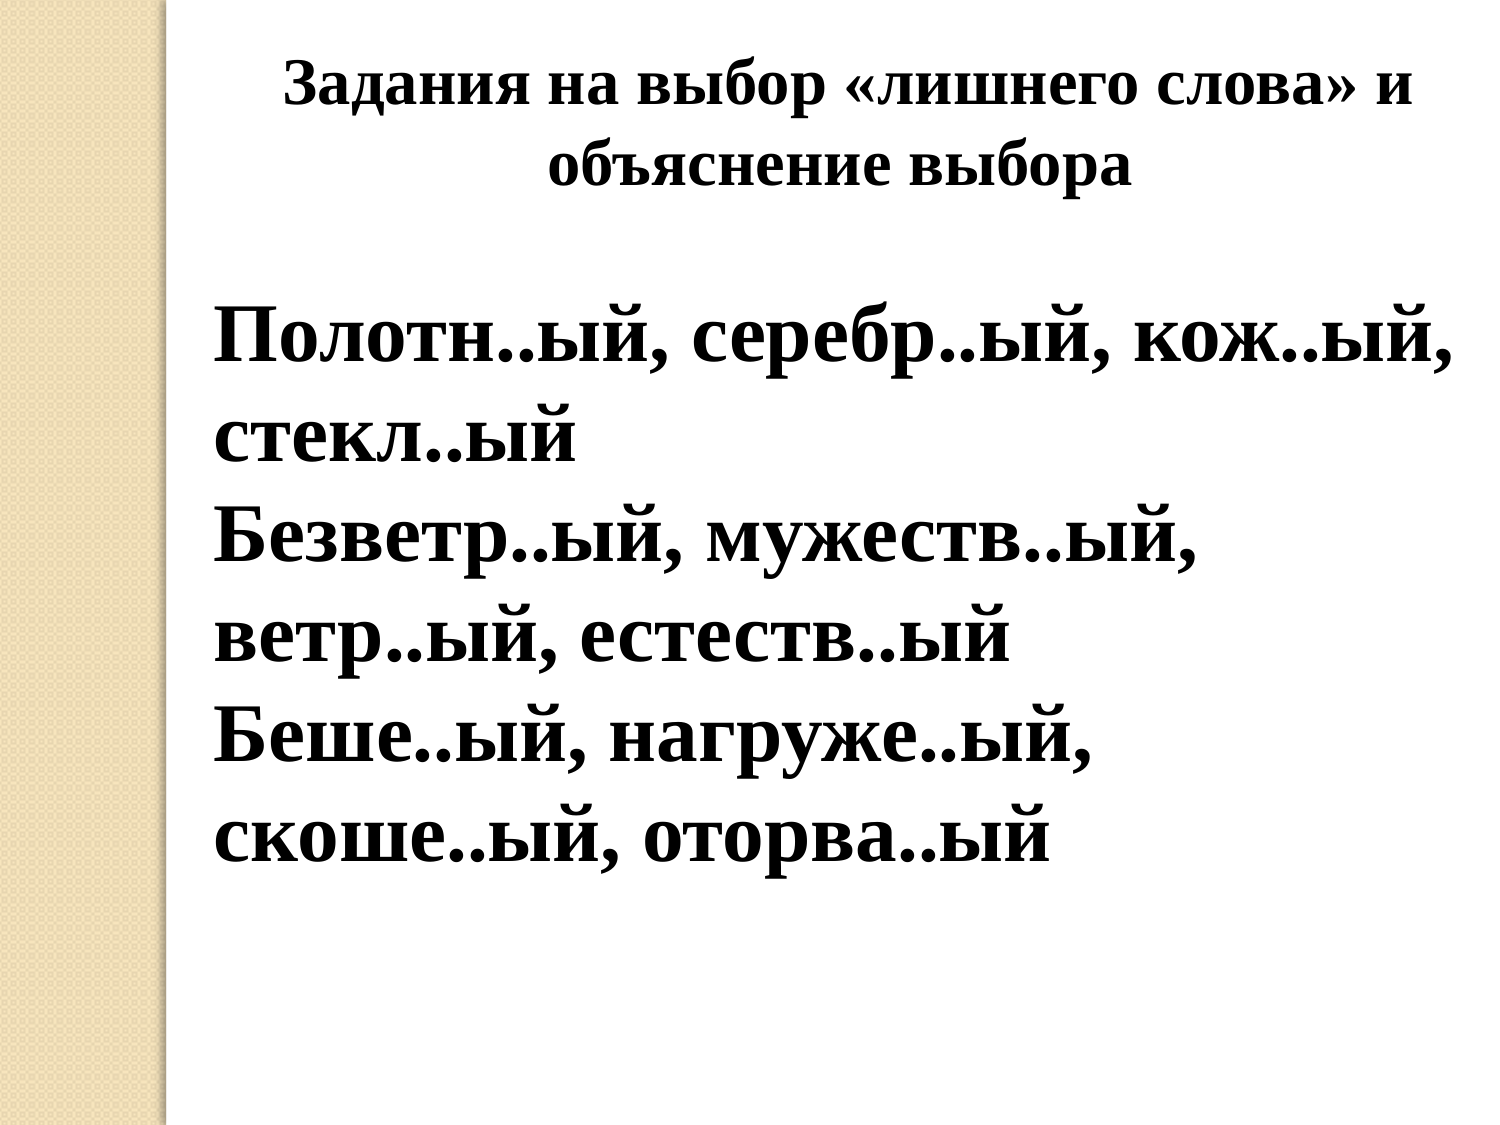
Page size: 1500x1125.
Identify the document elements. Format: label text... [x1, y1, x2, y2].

text_box Задания на выбор «лишнего слова» и объяснение выбора Полотн..ый, серебр..ый, кож..ый, стекл..ый Безветр..ый, мужеств..ый, ветр..ый, естеств..ый Беше..ый, нагруже..ый, скоше..ый, оторва..ый [199, 30, 1499, 986]
